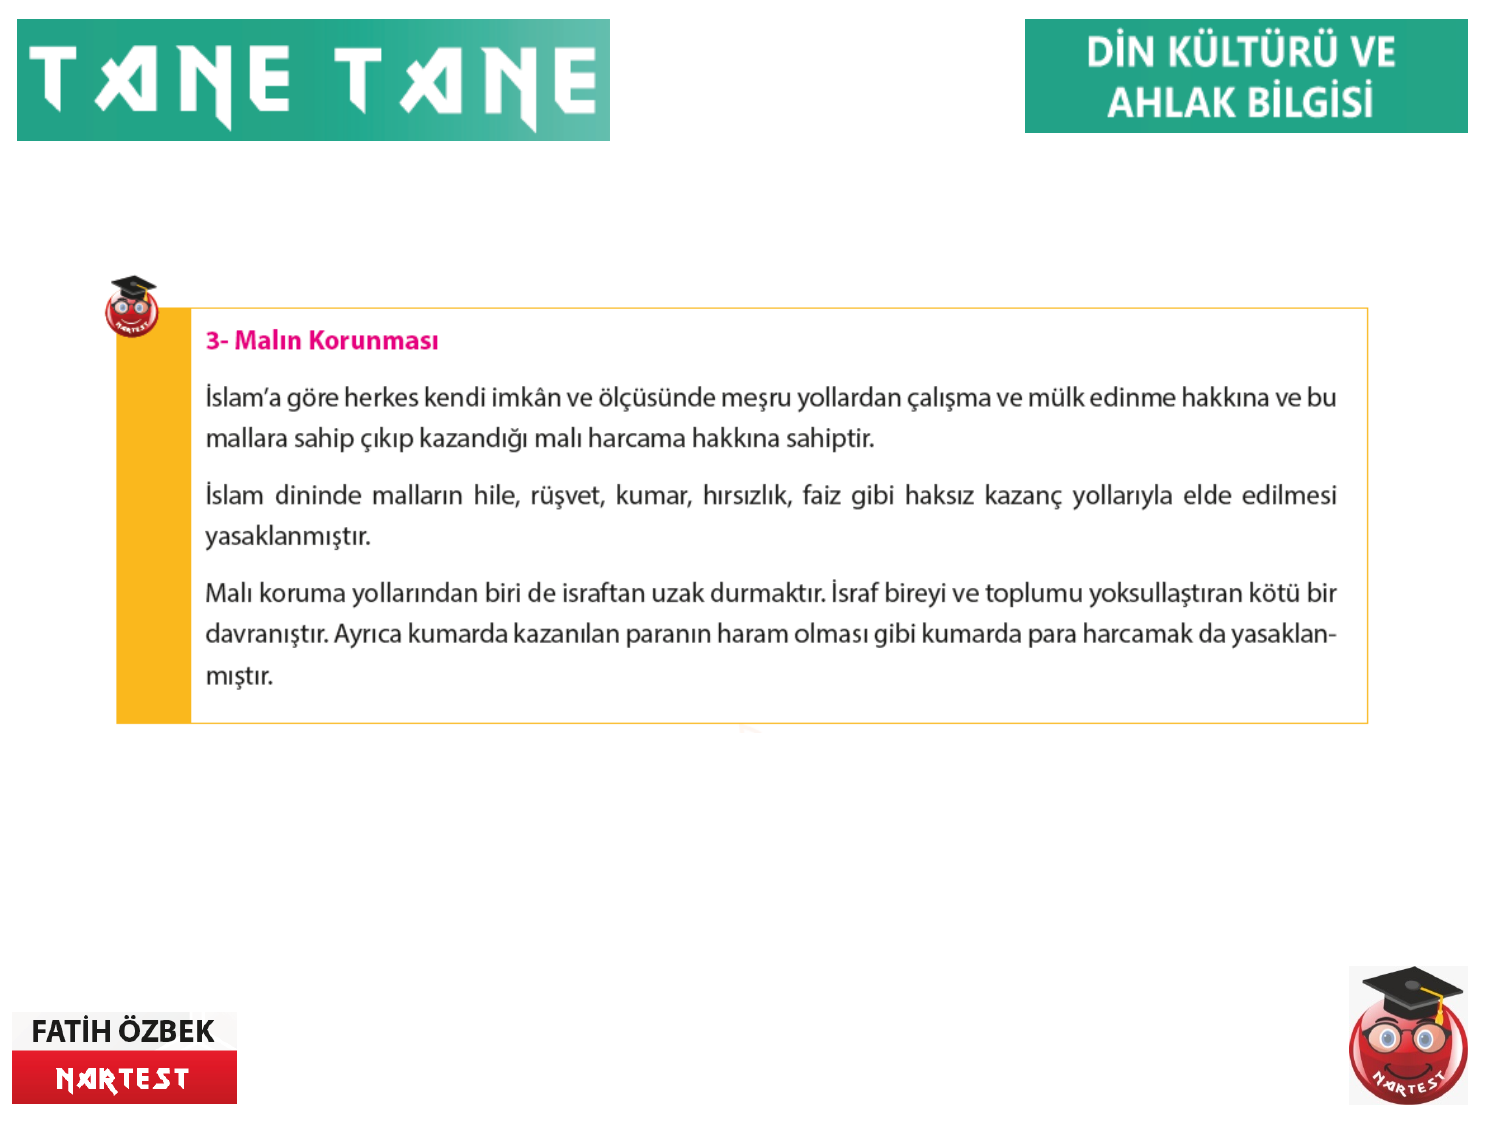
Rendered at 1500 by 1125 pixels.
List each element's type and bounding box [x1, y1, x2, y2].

picture [17, 18, 611, 142]
picture [1349, 965, 1469, 1105]
picture [11, 1012, 237, 1104]
picture [1025, 18, 1469, 134]
picture [100, 266, 1377, 733]
